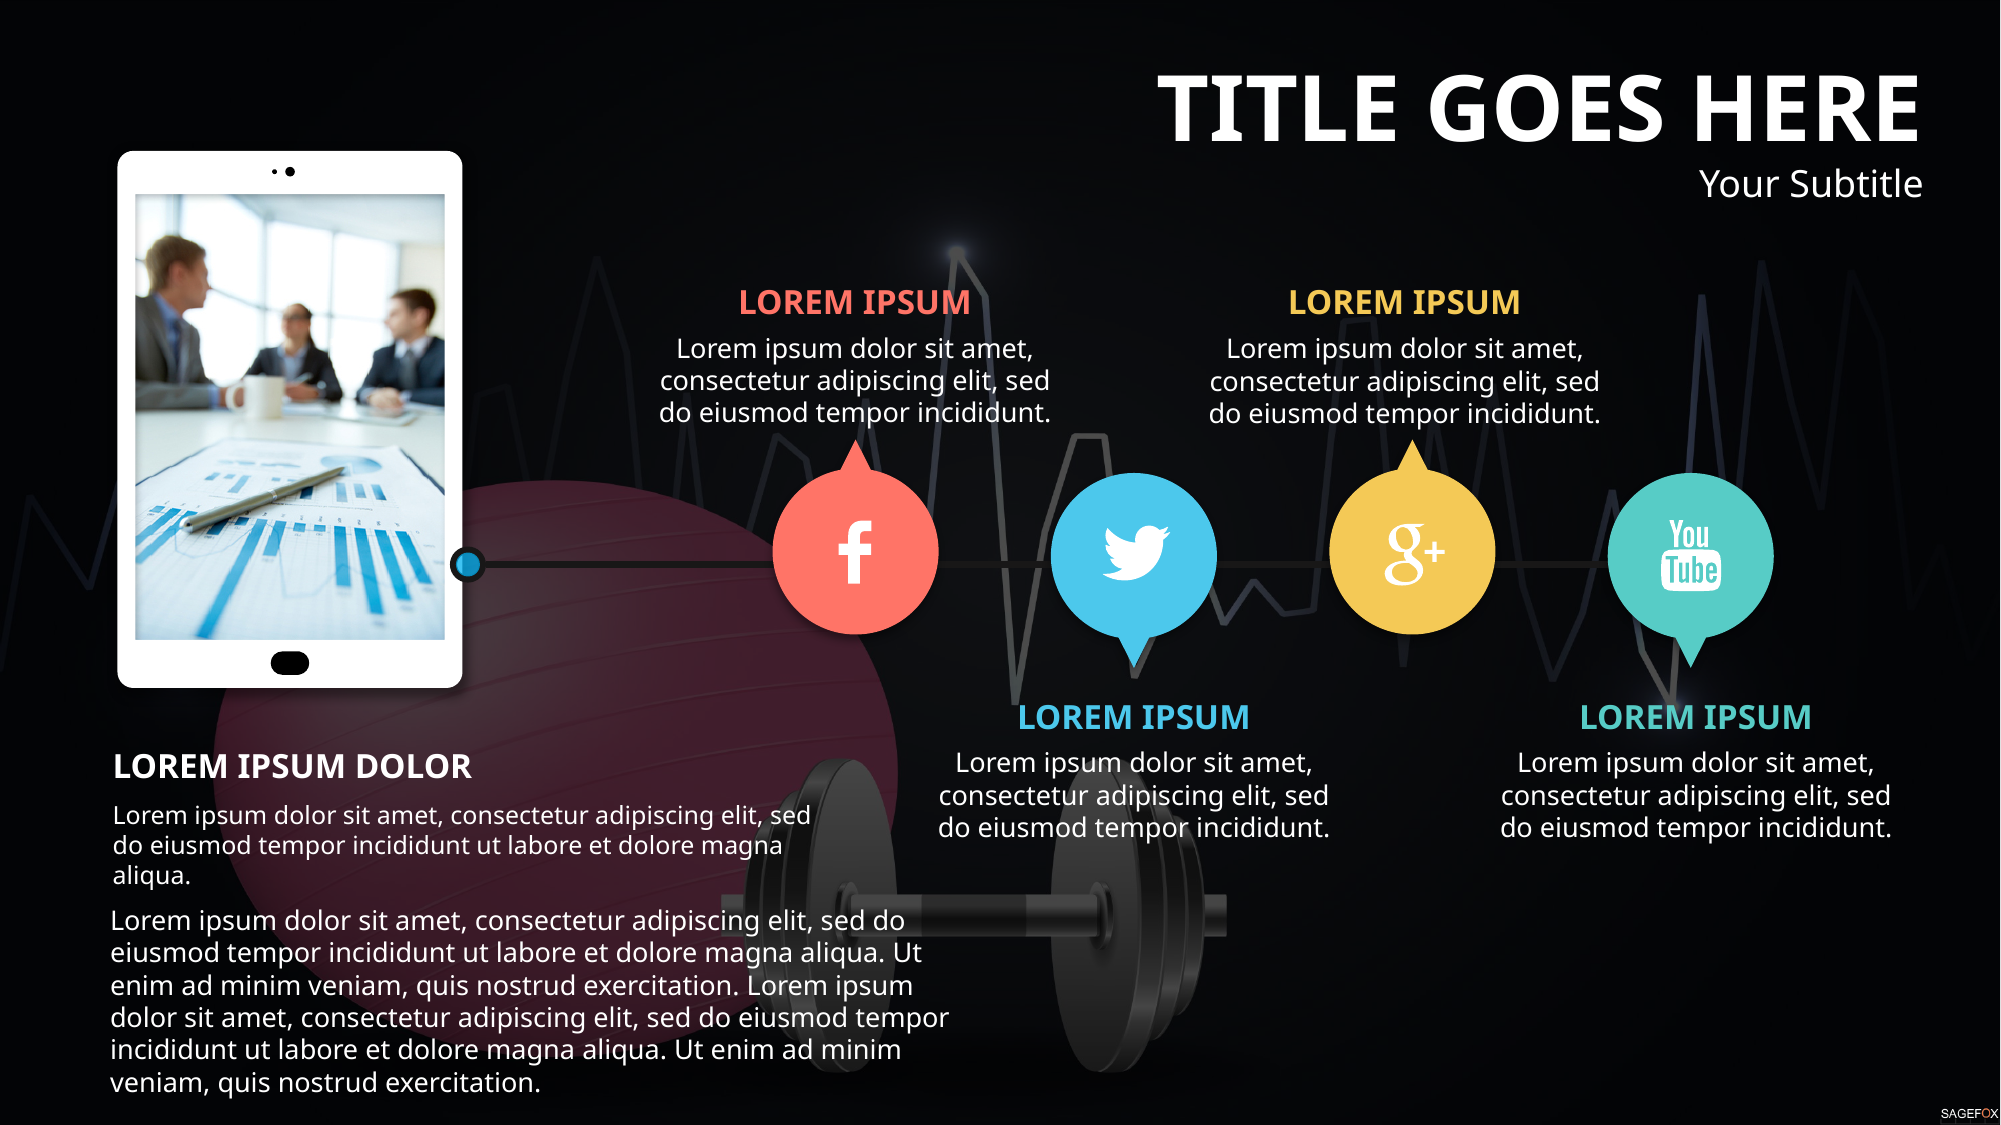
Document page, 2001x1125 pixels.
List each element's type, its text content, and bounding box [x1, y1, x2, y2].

text_box LOREM IPSUM Lorem ipsum dolor sit amet, consectetur adipiscing elit, sed do eiusmod tempor incididunt. [1475, 690, 1917, 849]
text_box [1661, 519, 1722, 592]
text_box [1105, 525, 1171, 564]
picture [0, 0, 2001, 1125]
text_box [1050, 472, 1217, 564]
text_box [1102, 565, 1156, 581]
text_box LOREM IPSUM Lorem ipsum dolor sit amet, consectetur adipiscing elit, sed do eiusmod tempor incididunt. [634, 276, 1076, 434]
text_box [449, 546, 859, 583]
text_box [1330, 565, 1495, 635]
text_box [778, 565, 938, 635]
text_box [772, 439, 939, 564]
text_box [95, 739, 993, 1075]
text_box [1384, 523, 1445, 586]
text_box LOREM IPSUM Lorem ipsum dolor sit amet, consectetur adipiscing elit, sed do eiusmod tempor incididunt. [913, 690, 1355, 849]
text_box [1607, 472, 1774, 668]
text_box [838, 520, 872, 564]
text_box [1329, 439, 1496, 564]
text_box LOREM IPSUM Lorem ipsum dolor sit amet, consectetur adipiscing elit, sed do eiusmod tempor incididunt. [1184, 276, 1626, 434]
text_box TITLE GOES HERE Your Subtitle [1035, 42, 1939, 212]
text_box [117, 150, 463, 688]
text_box [1051, 565, 1217, 668]
